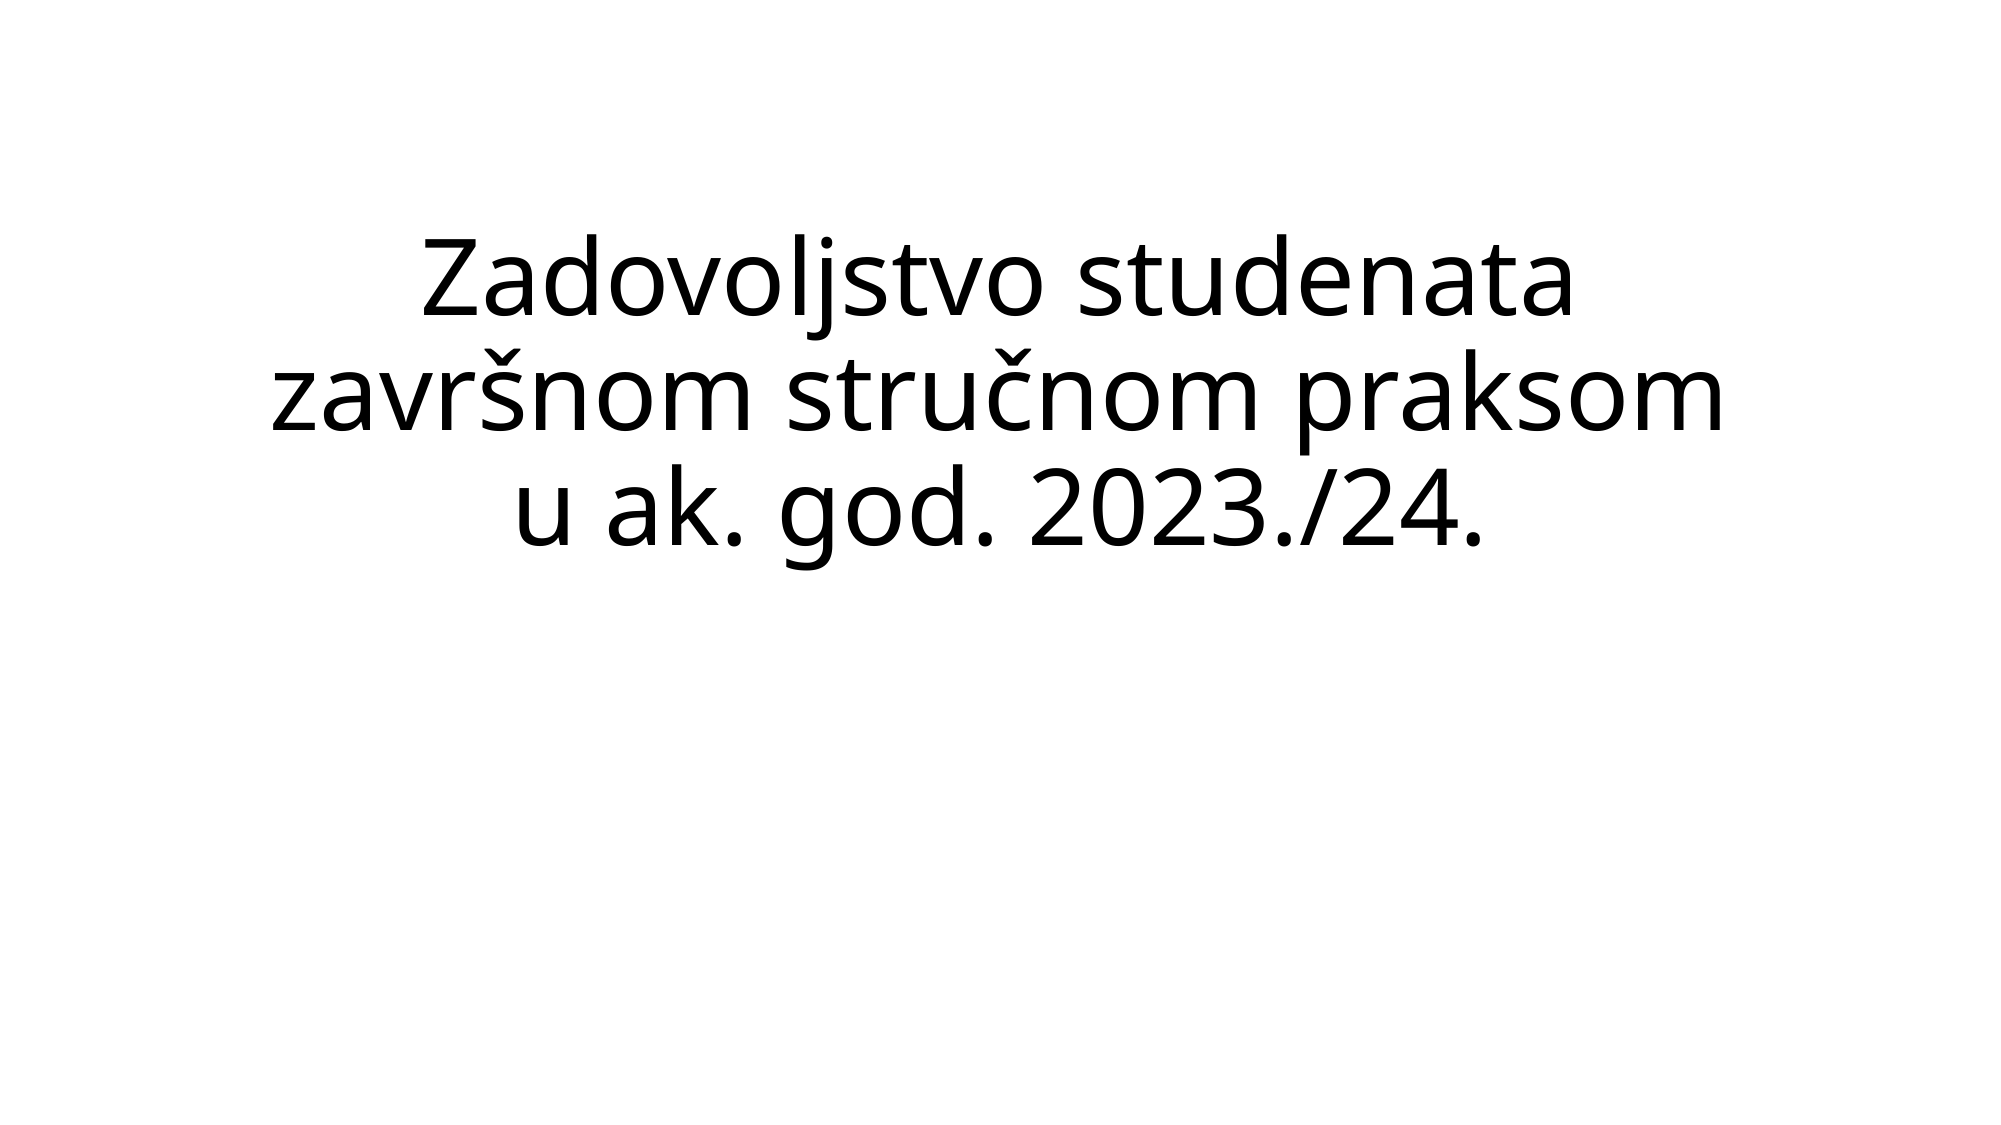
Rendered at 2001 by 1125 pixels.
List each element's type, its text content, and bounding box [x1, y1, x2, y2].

title Zadovoljstvo studenata završnom stručnom praksom u ak. god. 2023./24. [249, 184, 1750, 576]
